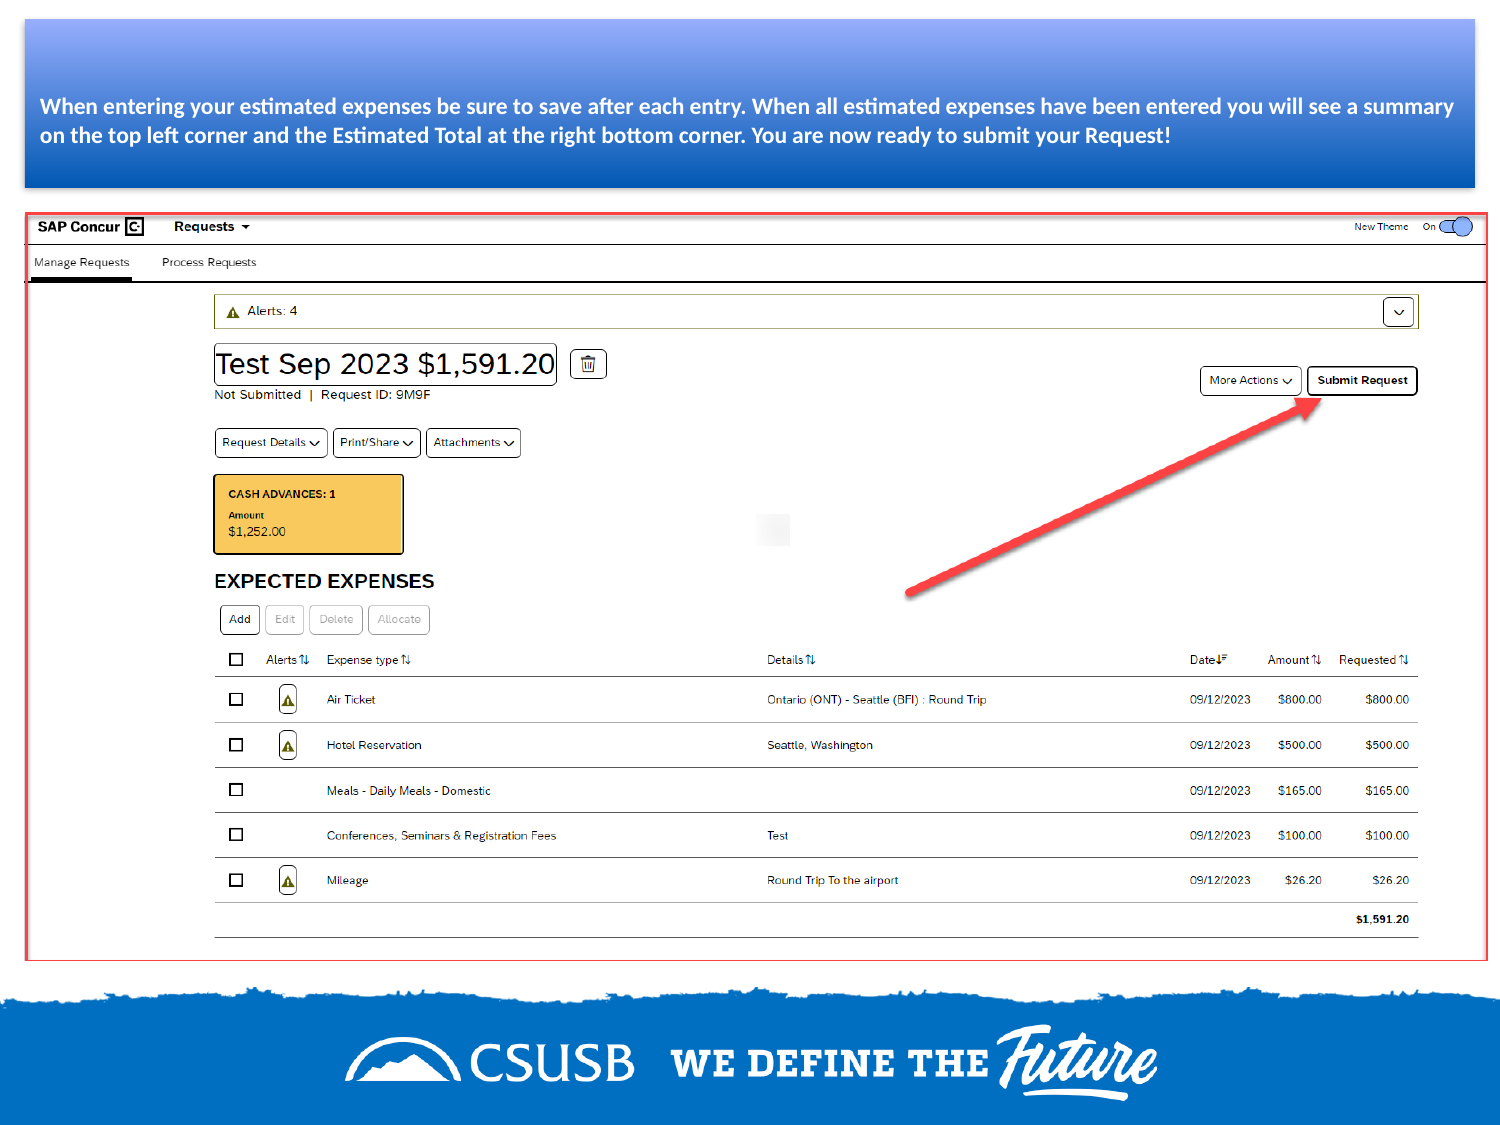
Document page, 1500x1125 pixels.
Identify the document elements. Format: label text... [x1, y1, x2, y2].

title When entering your estimated expenses be sure to save after each entry. When all estimated expenses have been entered you will see a summary on the top left corner and the Estimated Total at the right bottom corner. You are now ready to submit your Request! [24, 19, 1476, 188]
picture [0, 986, 1500, 1125]
picture [24, 212, 1488, 962]
